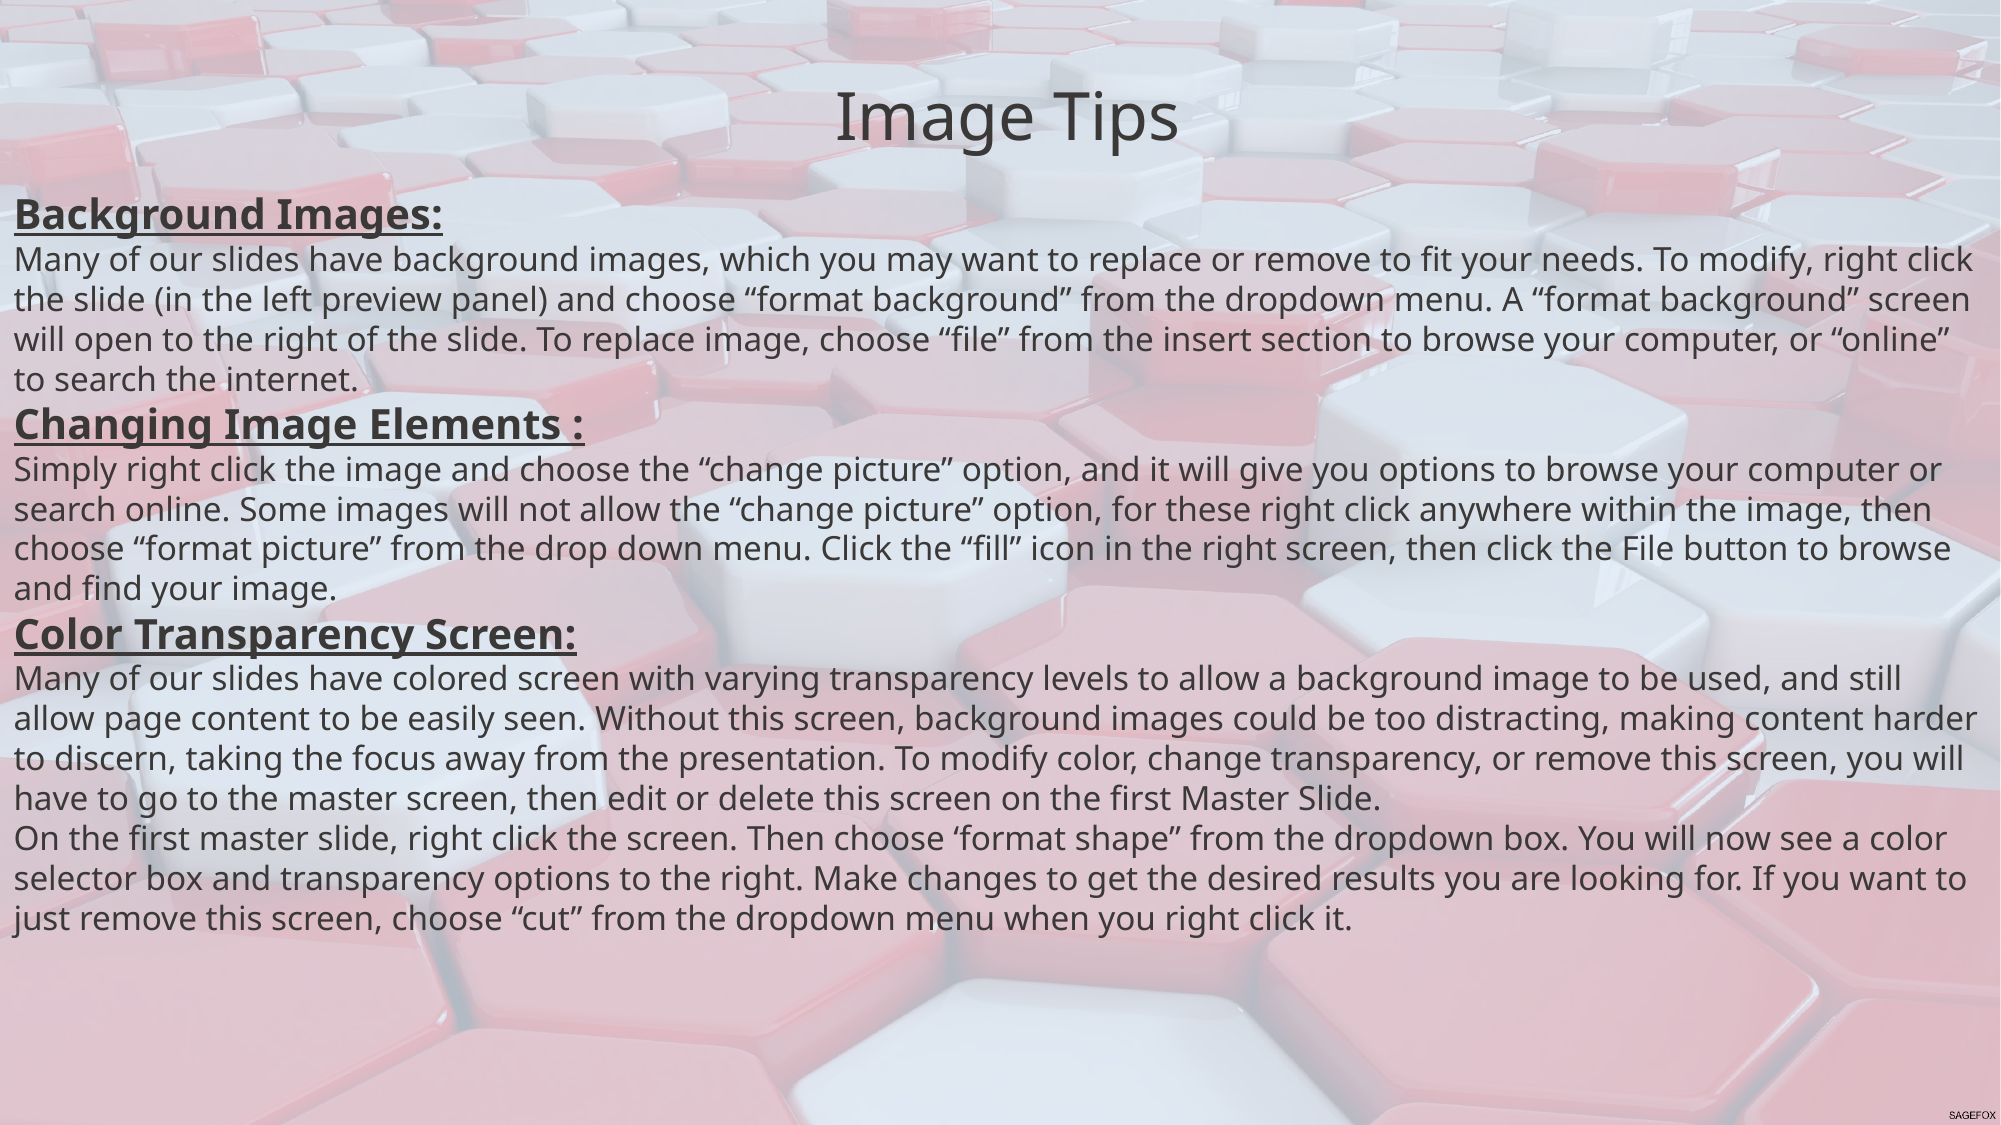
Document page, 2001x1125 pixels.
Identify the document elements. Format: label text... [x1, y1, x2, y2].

title Image Tips [597, 59, 1420, 177]
text_box Background Images: Many of our slides have background images, which you may want to replace or remove to fit your needs. To modify, right click the slide (in the left preview panel) and choose “format background” from the dropdown menu. A “format background” screen will open to the right of the slide. To replace image, choose “file” from the insert section to browse your computer, or “online” to search the internet. Changing Image Elements : Simply right click the image and choose the “change picture” option, and it will give you options to browse your computer or search online. Some images will not allow the “change picture” option, for these right click anywhere within the image, then choose “format picture” from the drop down menu. Click the “fill” icon in the right screen, then click the File button to browse and find your image. Color Transparency Screen: Many of our slides have colored screen with varying transparency levels to allow a background image to be used, and still allow page content to be easily seen. Without this screen, background images could be too distracting, making content harder to discern, taking the focus away from the presentation. To modify color, change transparency, or remove this screen, you will have to go to the master screen, then edit or delete this screen on the first Master Slide. On the first master slide, right click the screen. Then choose ‘format shape” from the dropdown box. You will now see a color selector box and transparency options to the right. Make changes to get the desired results you are looking for. If you want to just remove this screen, choose “cut” from the dropdown menu when you right click it. [0, 0, 2000, 1125]
